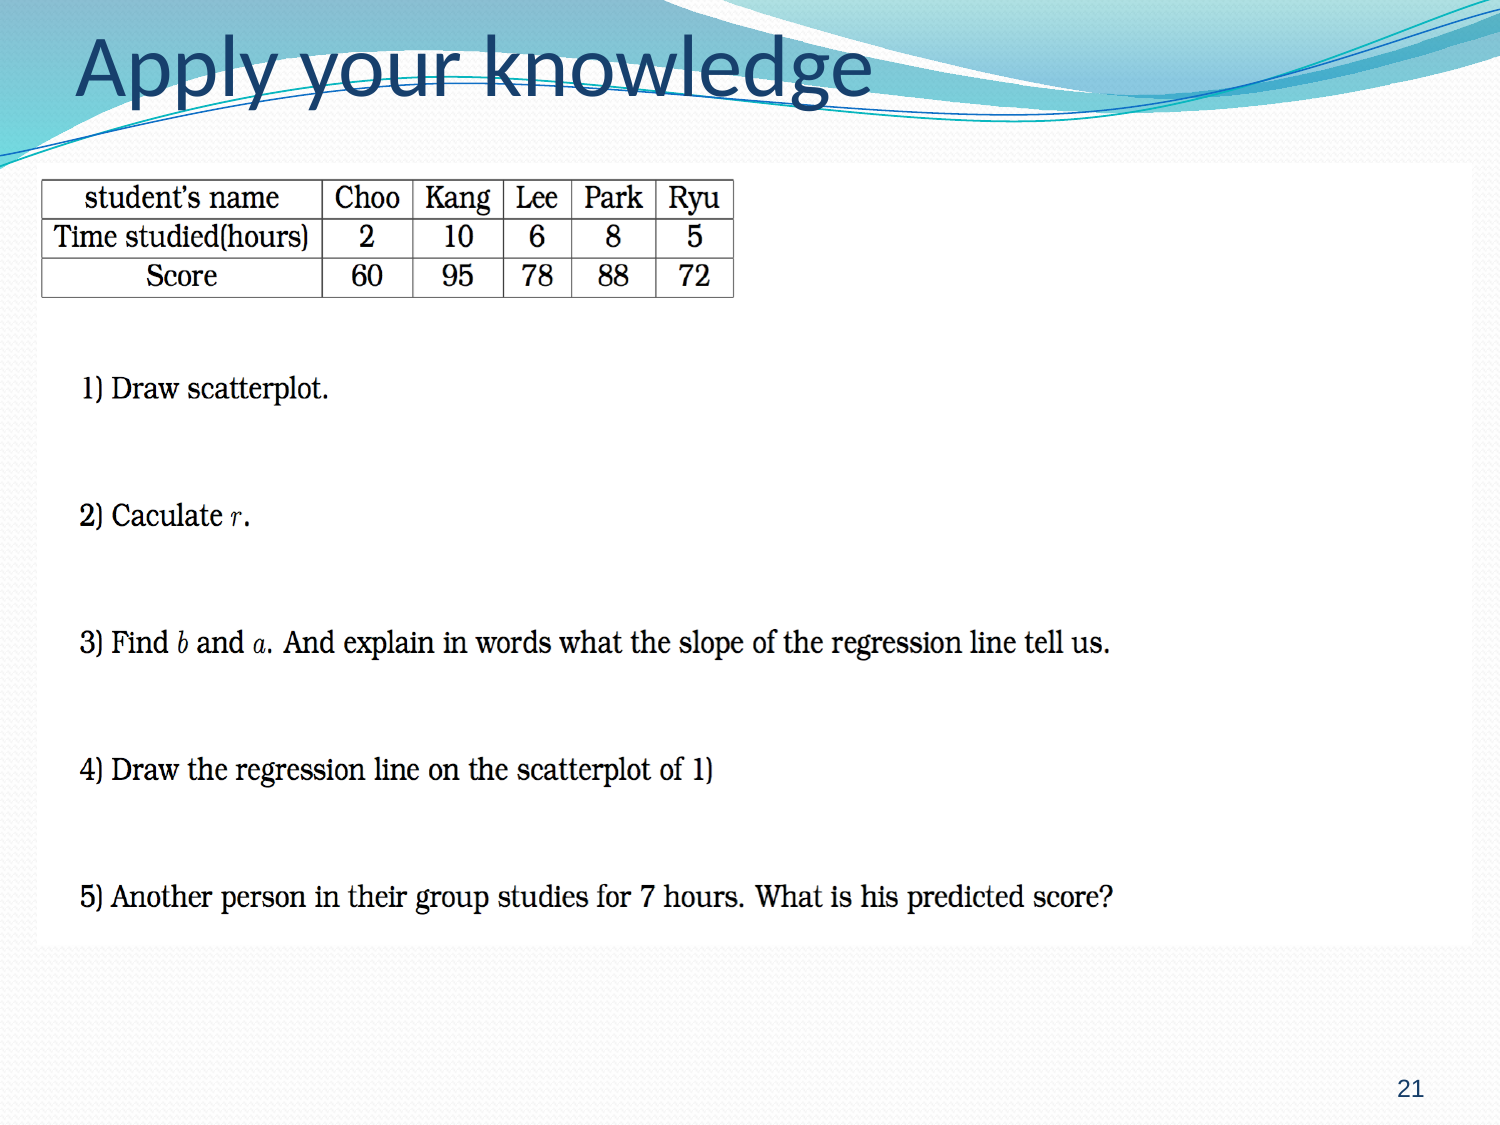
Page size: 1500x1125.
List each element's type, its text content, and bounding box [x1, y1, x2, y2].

slide_number 21 [1299, 1042, 1425, 1103]
title Apply your knowledge [75, 0, 1425, 115]
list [37, 163, 1473, 945]
